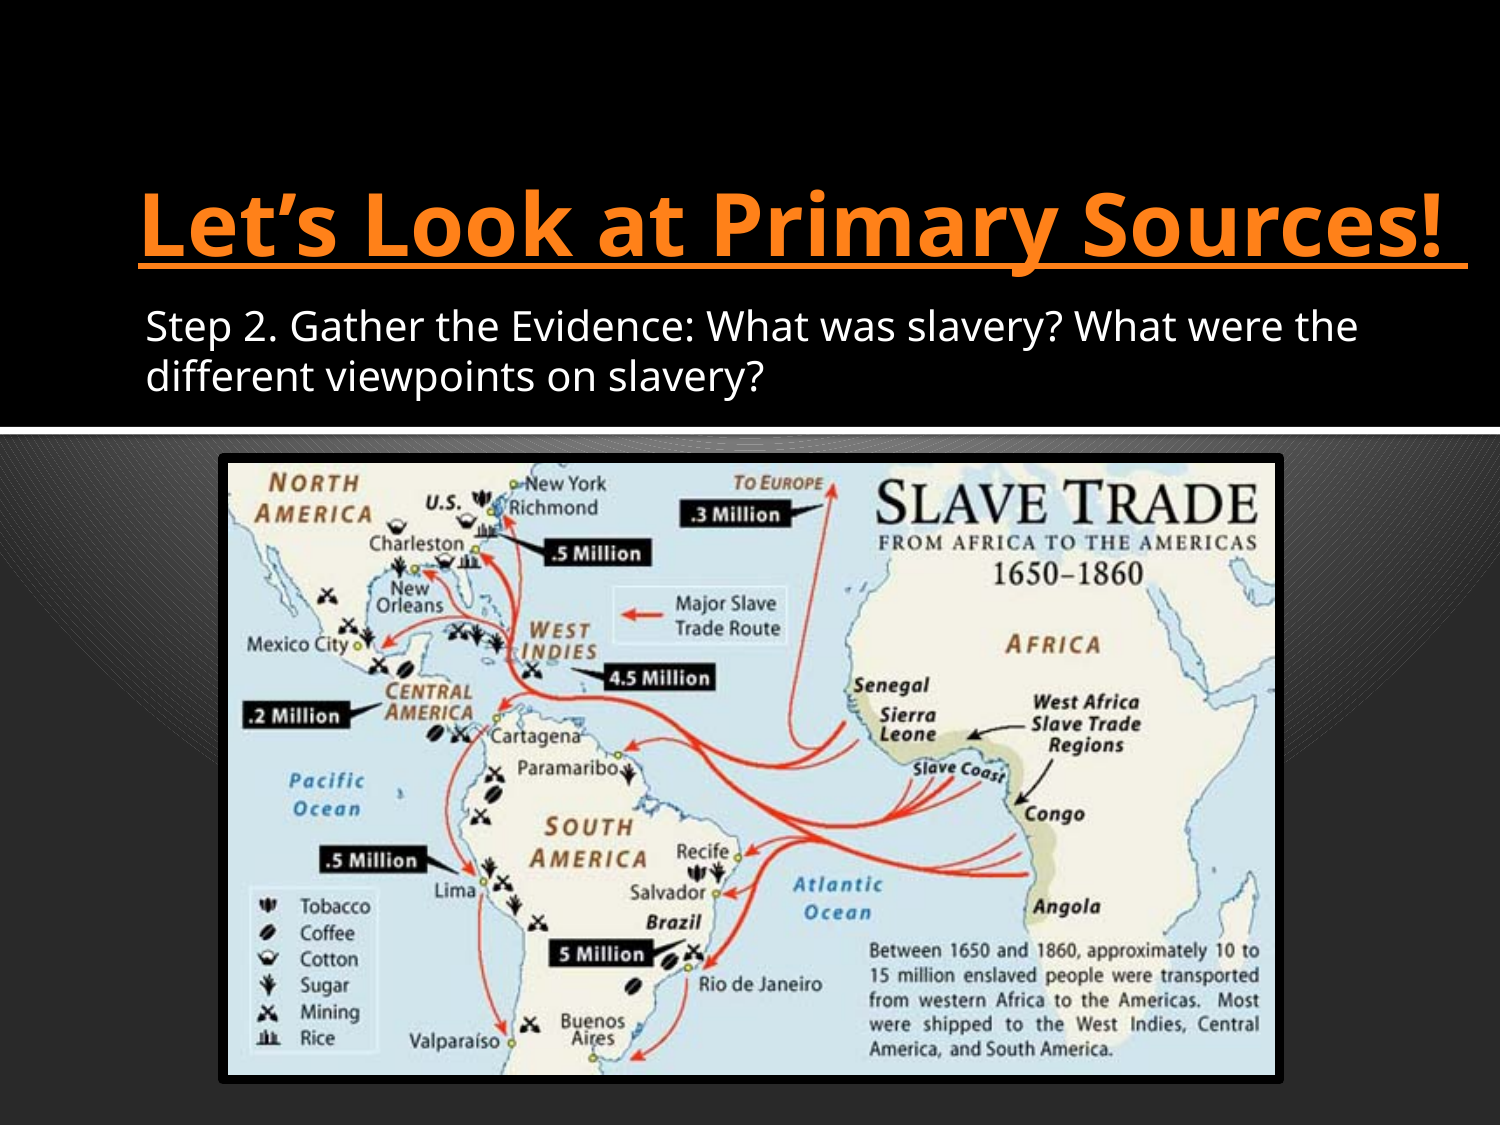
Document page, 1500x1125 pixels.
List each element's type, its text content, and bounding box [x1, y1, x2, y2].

title Let’s Look at Primary Sources! [123, 19, 1500, 288]
list Step 2. Gather the Evidence: What was slavery? What were the different viewpoints on slavery? [121, 299, 1438, 413]
picture [227, 462, 1275, 1075]
